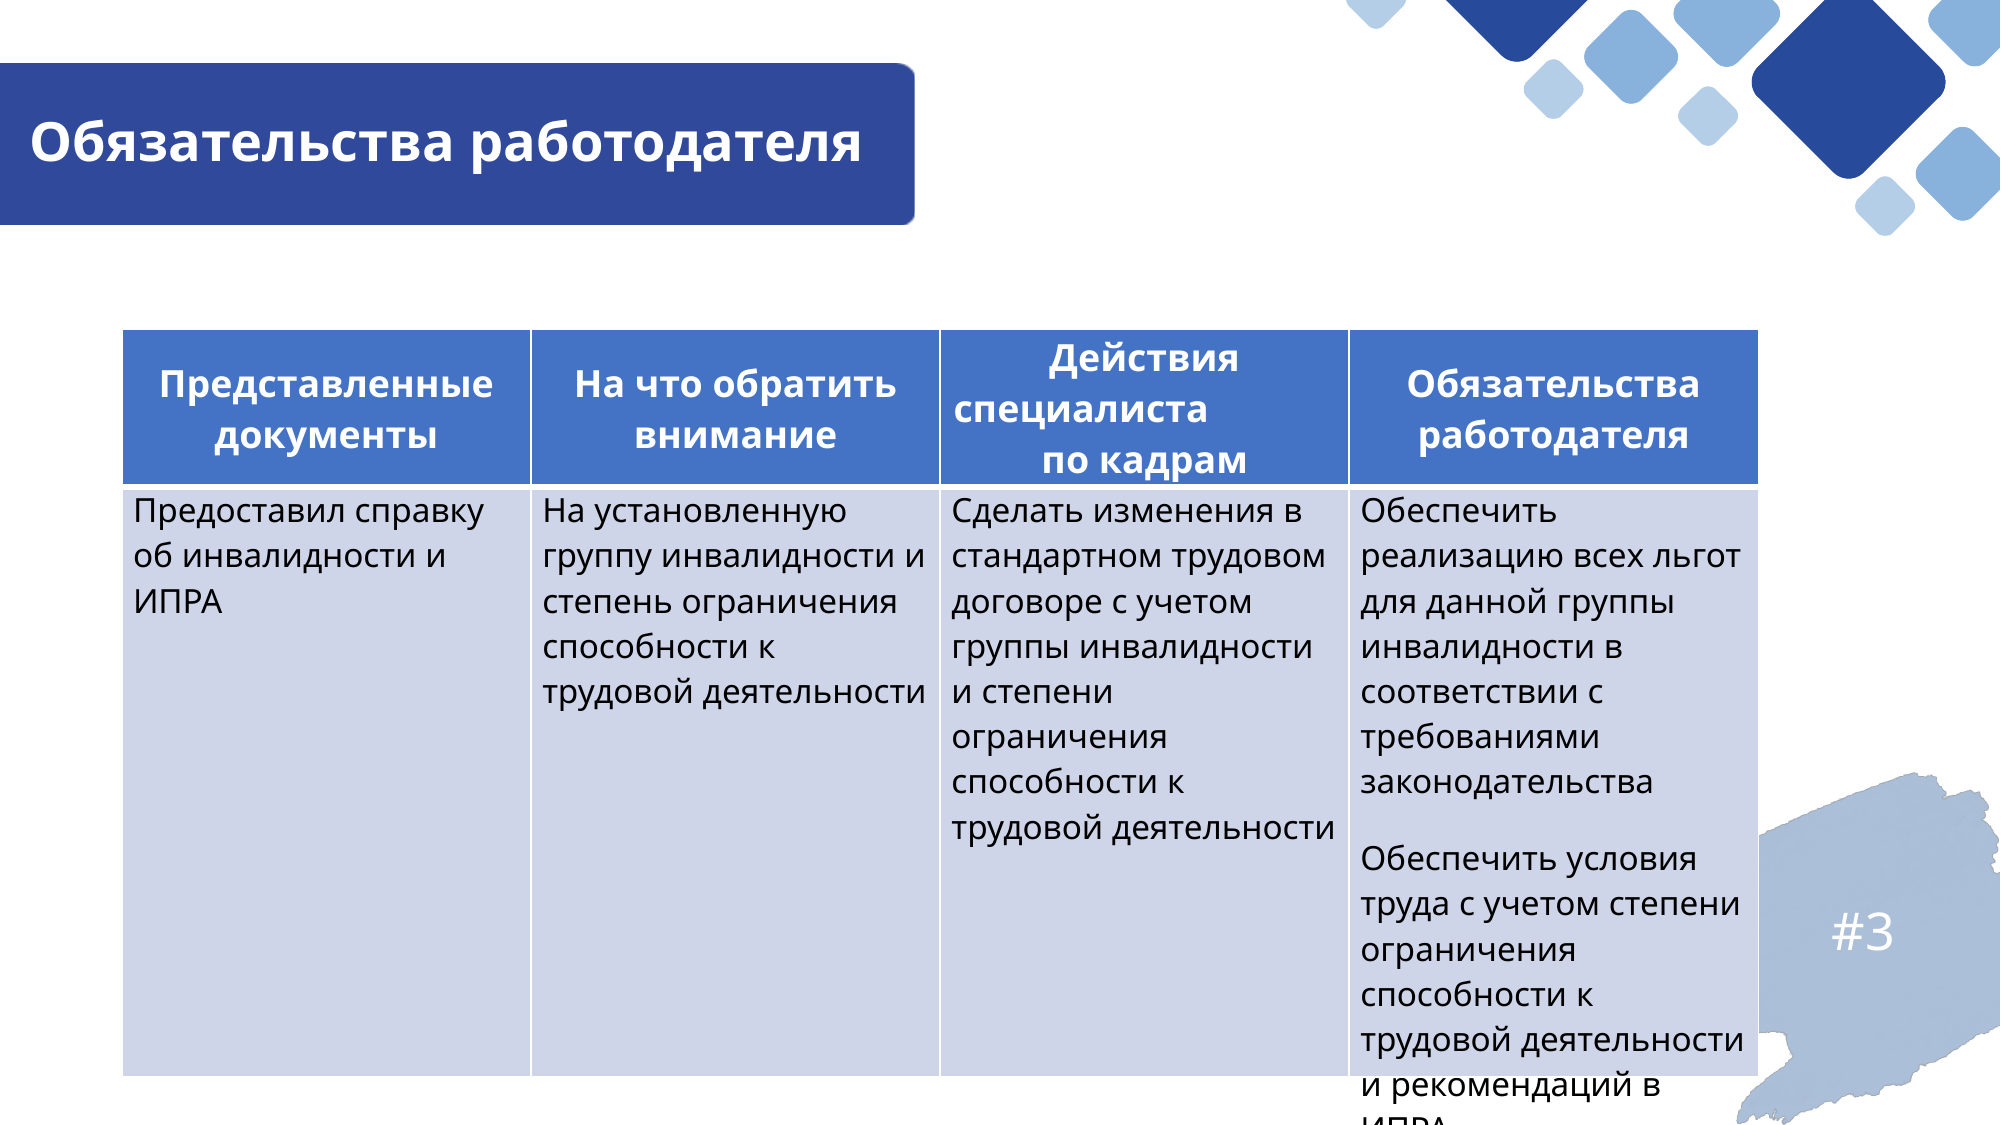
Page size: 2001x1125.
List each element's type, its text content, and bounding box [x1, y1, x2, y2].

table_cell Обеспечить реализацию всех льгот для данной группы инвалидности в соответствии с требованиями законодательства Обеспечить условия труда с учетом степени ограничения способности к трудовой деятельности и рекомендаций в ИПРА [1350, 490, 1758, 1076]
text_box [1651, 772, 2000, 1125]
table_cell Предоставил справку об инвалидности и ИПРА [123, 490, 530, 1076]
table_cell На установленную группу инвалидности и степень ограничения способности к трудовой деятельности [532, 490, 939, 1076]
picture [0, 63, 915, 225]
picture [1341, 0, 2000, 236]
table_cell Сделать изменения в стандартном трудовом договоре с учетом группы инвалидности и степени ограничения способности к трудовой деятельности [941, 490, 1348, 1076]
table_header Обязательства работодателя [1350, 330, 1758, 484]
table_header Действия специалиста по кадрам [941, 330, 1348, 484]
table_header Представленные документы [123, 330, 530, 484]
table_header На что обратить внимание [532, 330, 939, 484]
